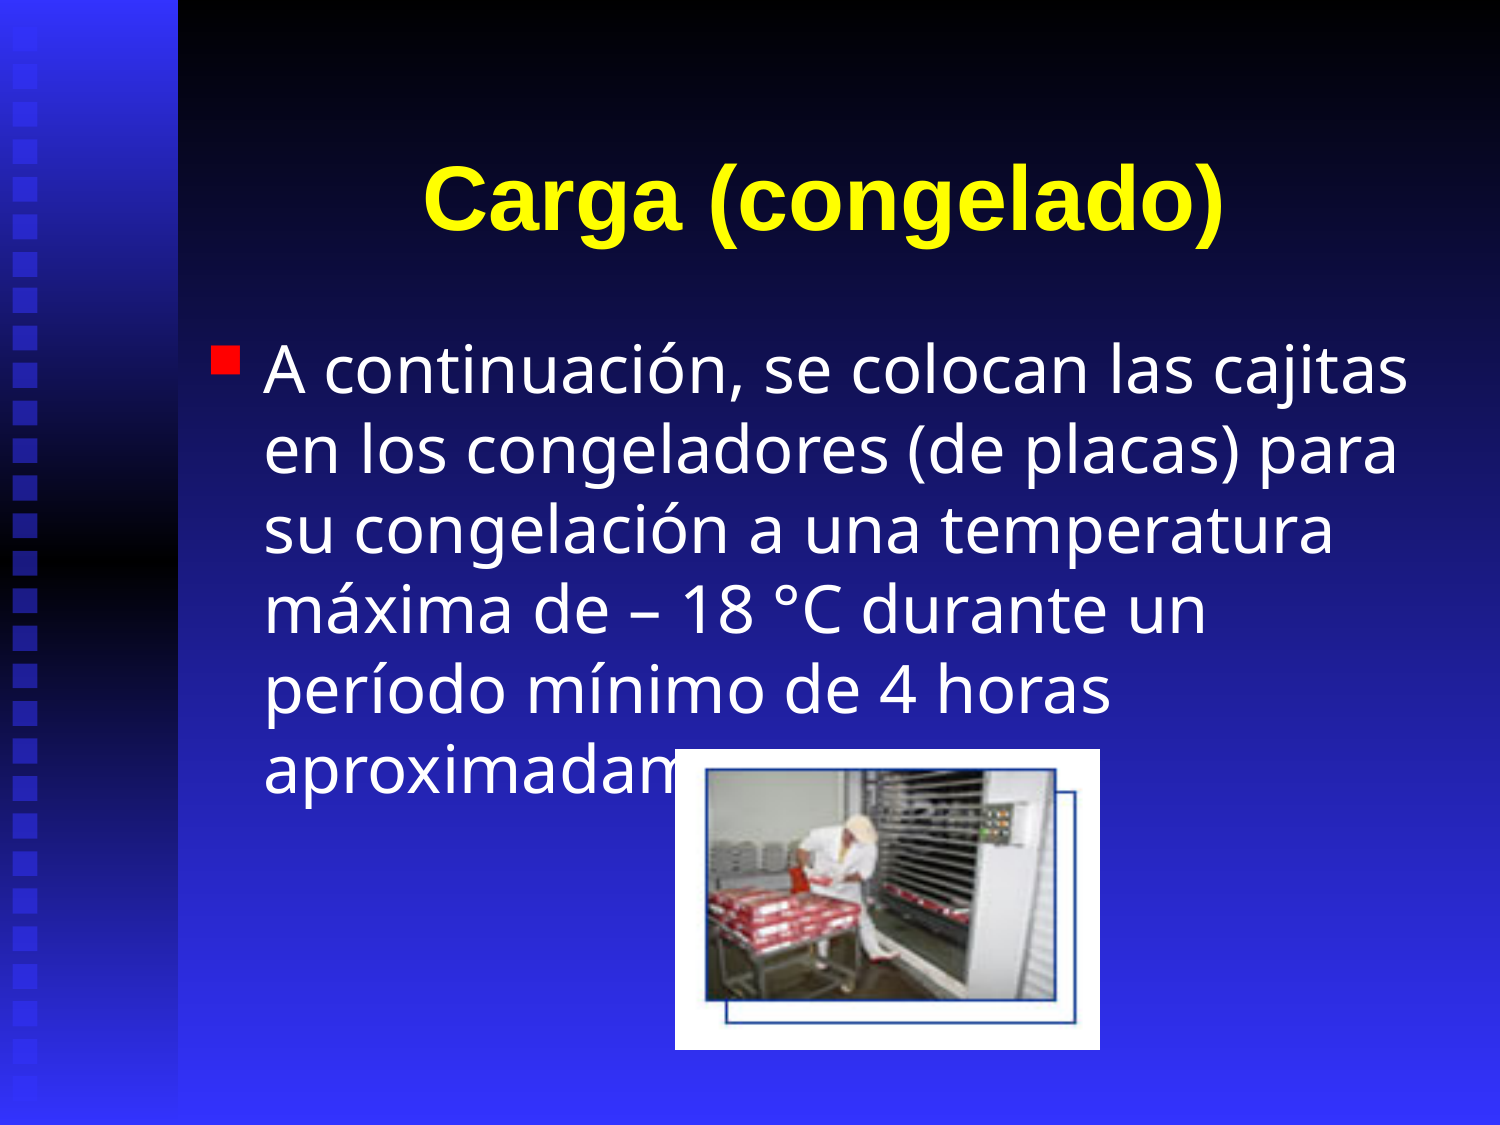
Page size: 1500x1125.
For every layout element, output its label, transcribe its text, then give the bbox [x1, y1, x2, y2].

picture [674, 749, 1101, 1051]
list A continuación, se colocan las cajitas en los congeladores (de placas) para su congelación a una temperatura máxima de – 18 °C durante un período mínimo de 4 horas aproximadamente. [191, 318, 1468, 995]
title Carga (congelado) [187, 99, 1463, 288]
